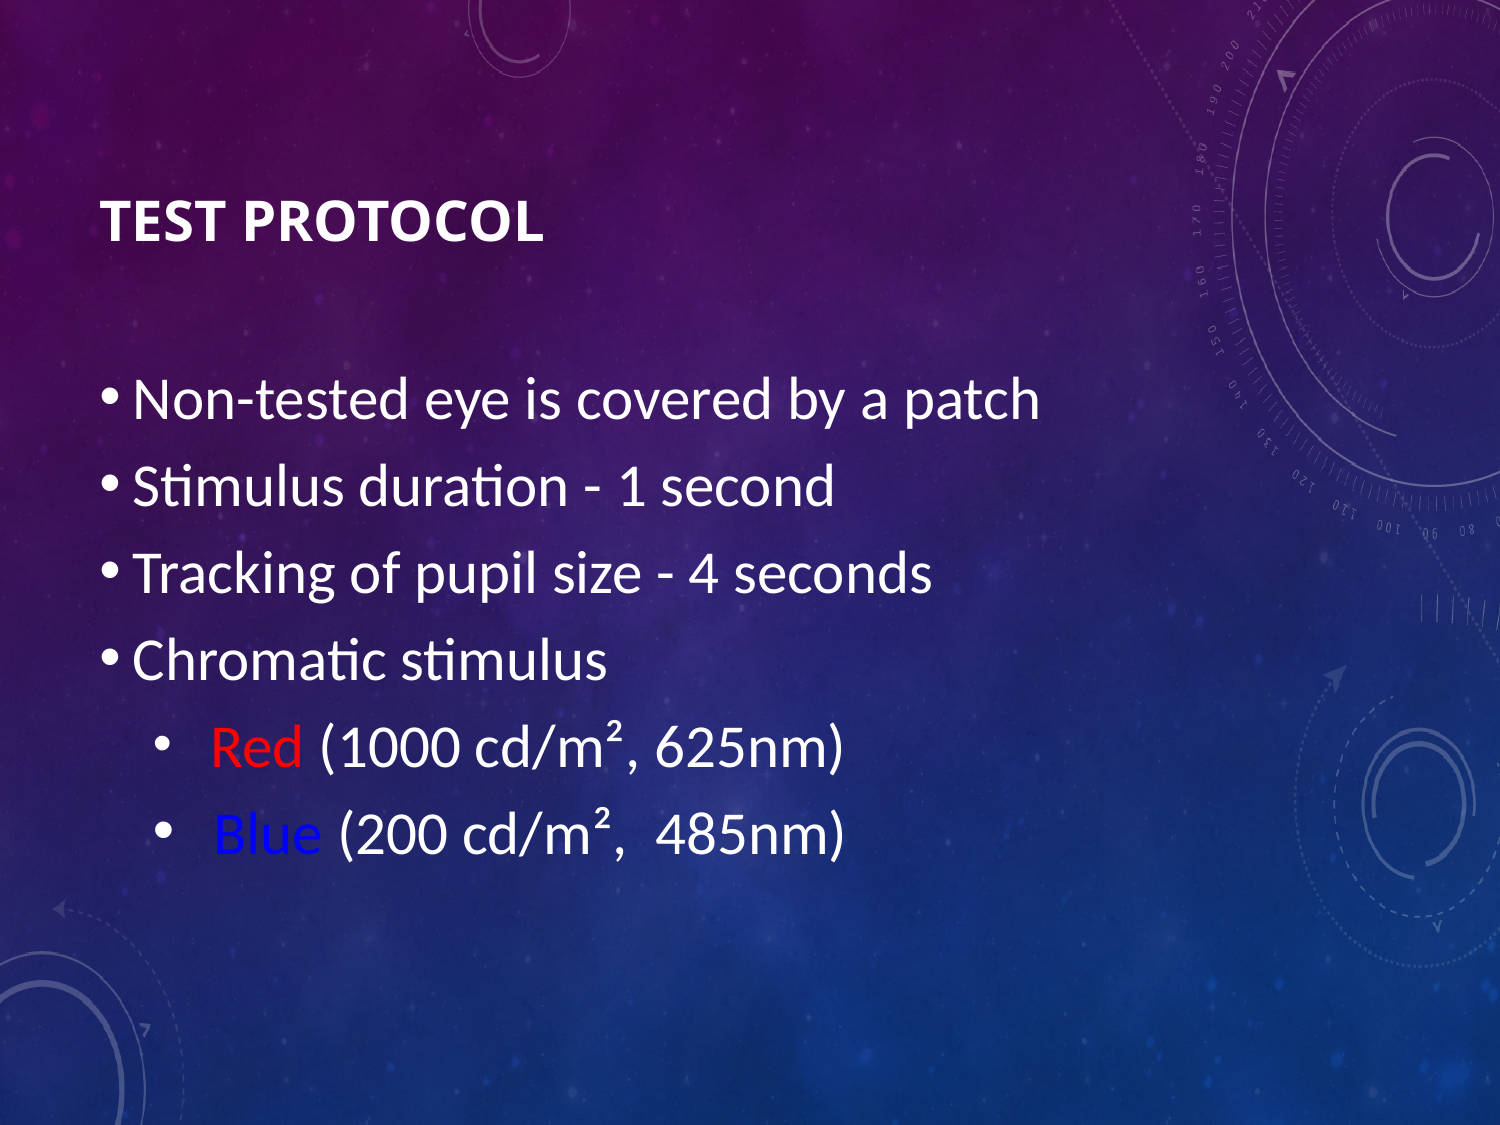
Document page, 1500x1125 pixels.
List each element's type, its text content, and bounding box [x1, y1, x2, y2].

title Test protocol [84, 99, 1331, 339]
picture [0, 0, 1500, 1125]
list Non-tested eye is covered by a patch Stimulus duration - 1 second Tracking of pupil size - 4 seconds Chromatic stimulus Red (1000 cd/m², 625nm) Blue (200 cd/m², 485nm) [84, 351, 1331, 950]
